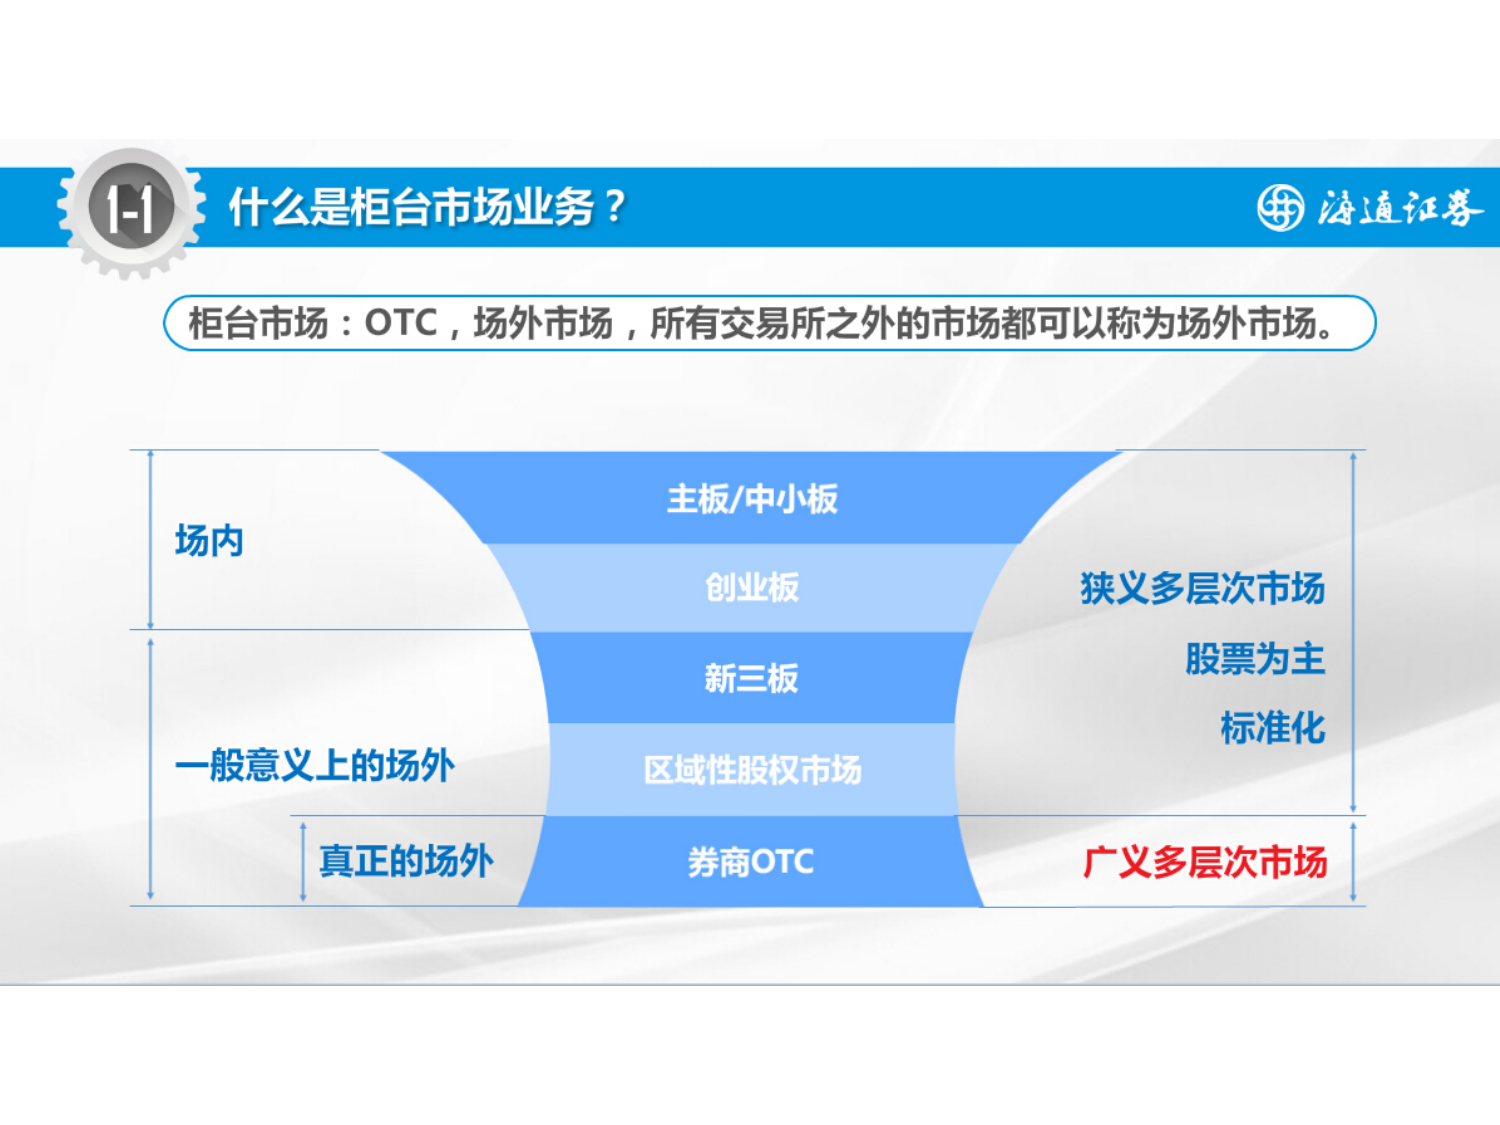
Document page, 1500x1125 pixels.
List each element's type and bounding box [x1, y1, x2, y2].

picture [1442, 189, 1483, 226]
picture [1319, 200, 1331, 224]
picture [1328, 191, 1355, 225]
picture [230, 187, 268, 226]
picture [1409, 191, 1419, 201]
picture [433, 187, 471, 226]
picture [272, 187, 293, 207]
picture [1360, 191, 1401, 224]
picture [1403, 202, 1414, 223]
picture [514, 187, 552, 224]
picture [1418, 197, 1438, 221]
picture [556, 187, 594, 225]
picture [610, 215, 617, 221]
picture [1257, 185, 1305, 231]
picture [0, 139, 1500, 986]
picture [474, 187, 511, 225]
picture [607, 190, 624, 211]
picture [274, 187, 389, 226]
picture [393, 187, 431, 226]
